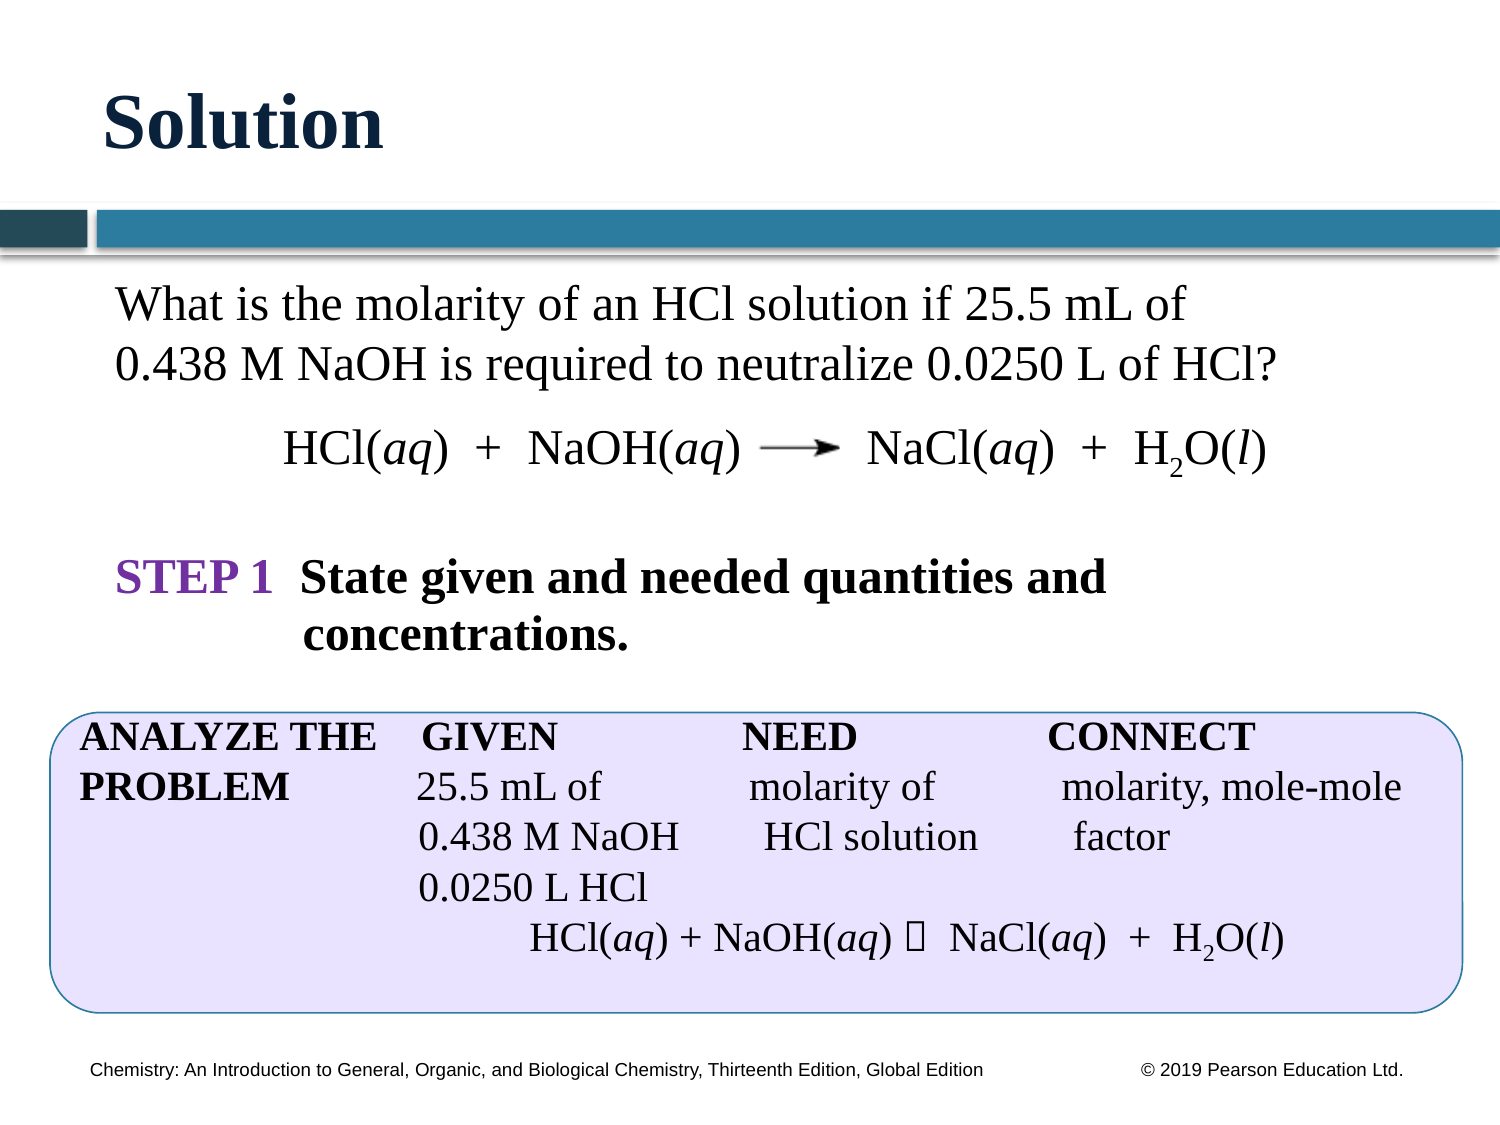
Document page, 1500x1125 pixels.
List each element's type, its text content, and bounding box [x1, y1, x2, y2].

picture [755, 438, 840, 458]
list What is the molarity of an HCl solution if 25.5 mL of 0.438 M NaOH is required to neutralize 0.0250 L of HCl? HCl(aq) + NaOH(aq) NaCl(aq) + H2O(l) STEP 1 State given and needed quantities and concentrations. [99, 262, 1450, 728]
text_box ANALYZE THE GIVEN NEED CONNECT PROBLEM 25.5 mL of molarity of molarity, mole-mole 0.438 M NaOH HCl solution factor 0.0250 L HCl HCl(aq) + NaOH(aq)  NaCl(aq) + H2O(l) [49, 712, 1463, 1013]
title Solution [87, 42, 1335, 193]
